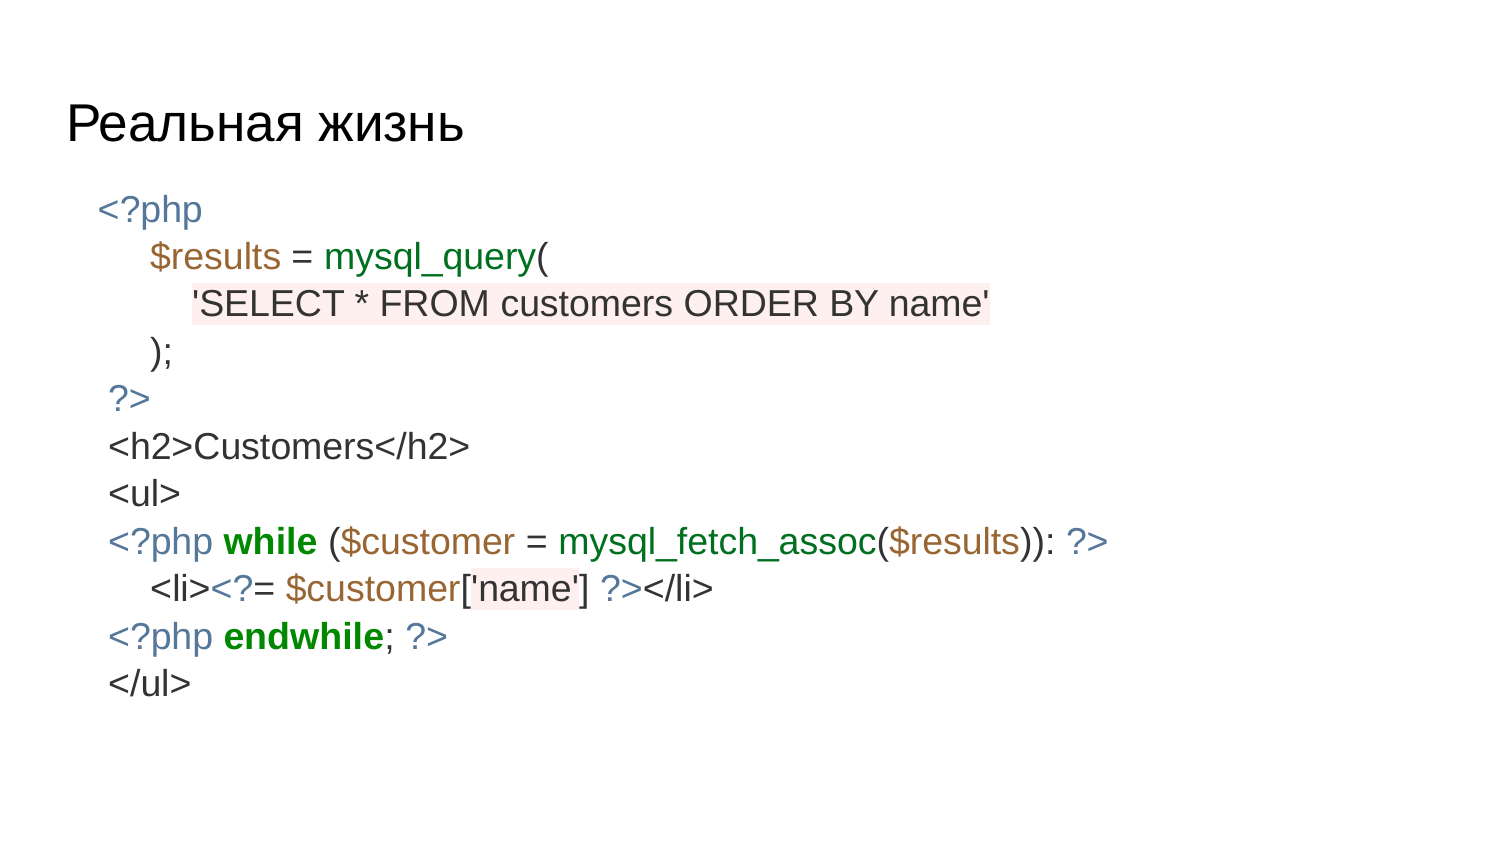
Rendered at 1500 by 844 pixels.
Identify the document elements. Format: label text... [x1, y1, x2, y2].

title Реальная жизнь [51, 72, 1449, 167]
list <?php $results = mysql_query( 'SELECT * FROM customers ORDER BY name' ); ?> <h2>Customers</h2> <ul> <?php while ($customer = mysql_fetch_assoc($results)): ?> <li><?= $customer['name'] ?></li> <?php endwhile; ?> </ul> [51, 189, 1449, 750]
